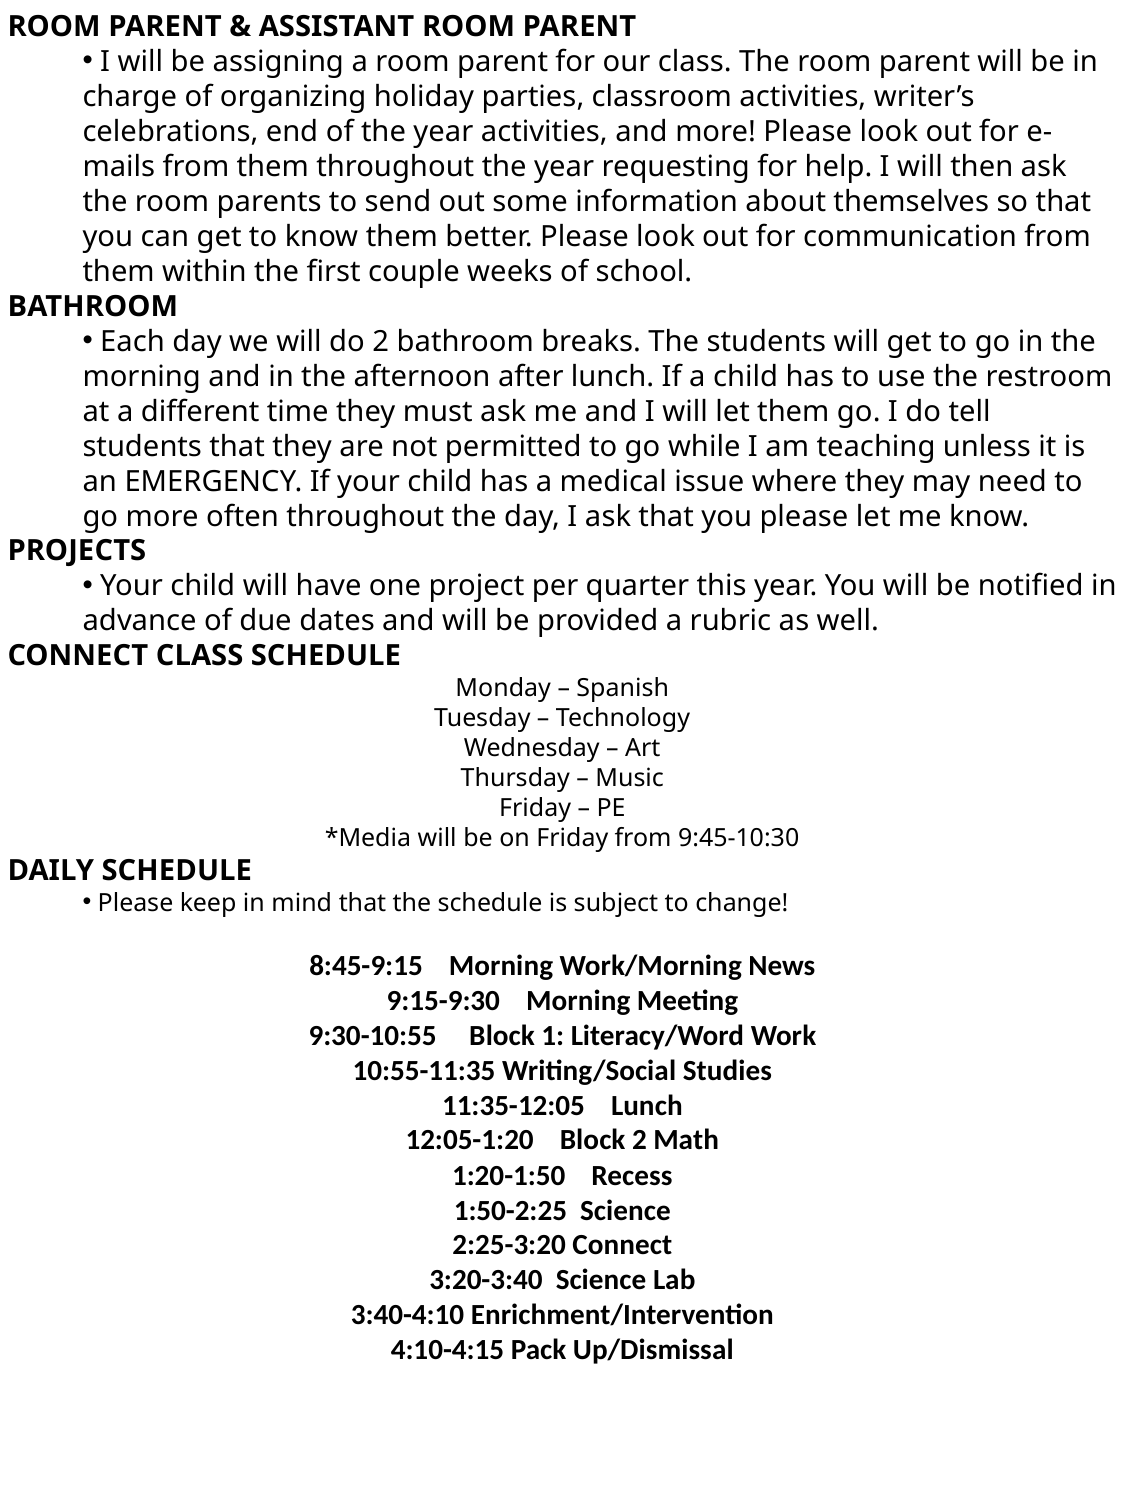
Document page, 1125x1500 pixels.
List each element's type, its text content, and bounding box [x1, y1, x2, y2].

text_box ROOM PARENT & ASSISTANT ROOM PARENT I will be assigning a room parent for our class. The room parent will be in charge of organizing holiday parties, classroom activities, writer’s celebrations, end of the year activities, and more! Please look out for e-mails from them throughout the year requesting for help. I will then ask the room parents to send out some information about themselves so that you can get to know them better. Please look out for communication from them within the first couple weeks of school. BATHROOM Each day we will do 2 bathroom breaks. The students will get to go in the morning and in the afternoon after lunch. If a child has to use the restroom at a different time they must ask me and I will let them go. I do tell students that they are not permitted to go while I am teaching unless it is an EMERGENCY. If your child has a medical issue where they may need to go more often throughout the day, I ask that you please let me know. PROJECTS Your child will have one project per quarter this year. You will be notified in advance of due dates and will be provided a rubric as well. CONNECT CLASS SCHEDULE Monday – Spanish Tuesday – Technology Wednesday – Art Thursday – Music Friday – PE *Media will be on Friday from 9:45-10:30 DAILY SCHEDULE Please keep in mind that the schedule is subject to change! 8:45-9:15 Morning Work/Morning News 9:15-9:30 Morning Meeting 9:30-10:55 Block 1: Literacy/Word Work 10:55-11:35 Writing/Social Studies 11:35-12:05 Lunch 12:05-1:20 Block 2 Math 1:20-1:50 Recess 1:50-2:25 Science 2:25-3:20 Connect 3:20-3:40 Science Lab 3:40-4:10 Enrichment/Intervention 4:10-4:15 Pack Up/Dismissal [0, 0, 1125, 1500]
